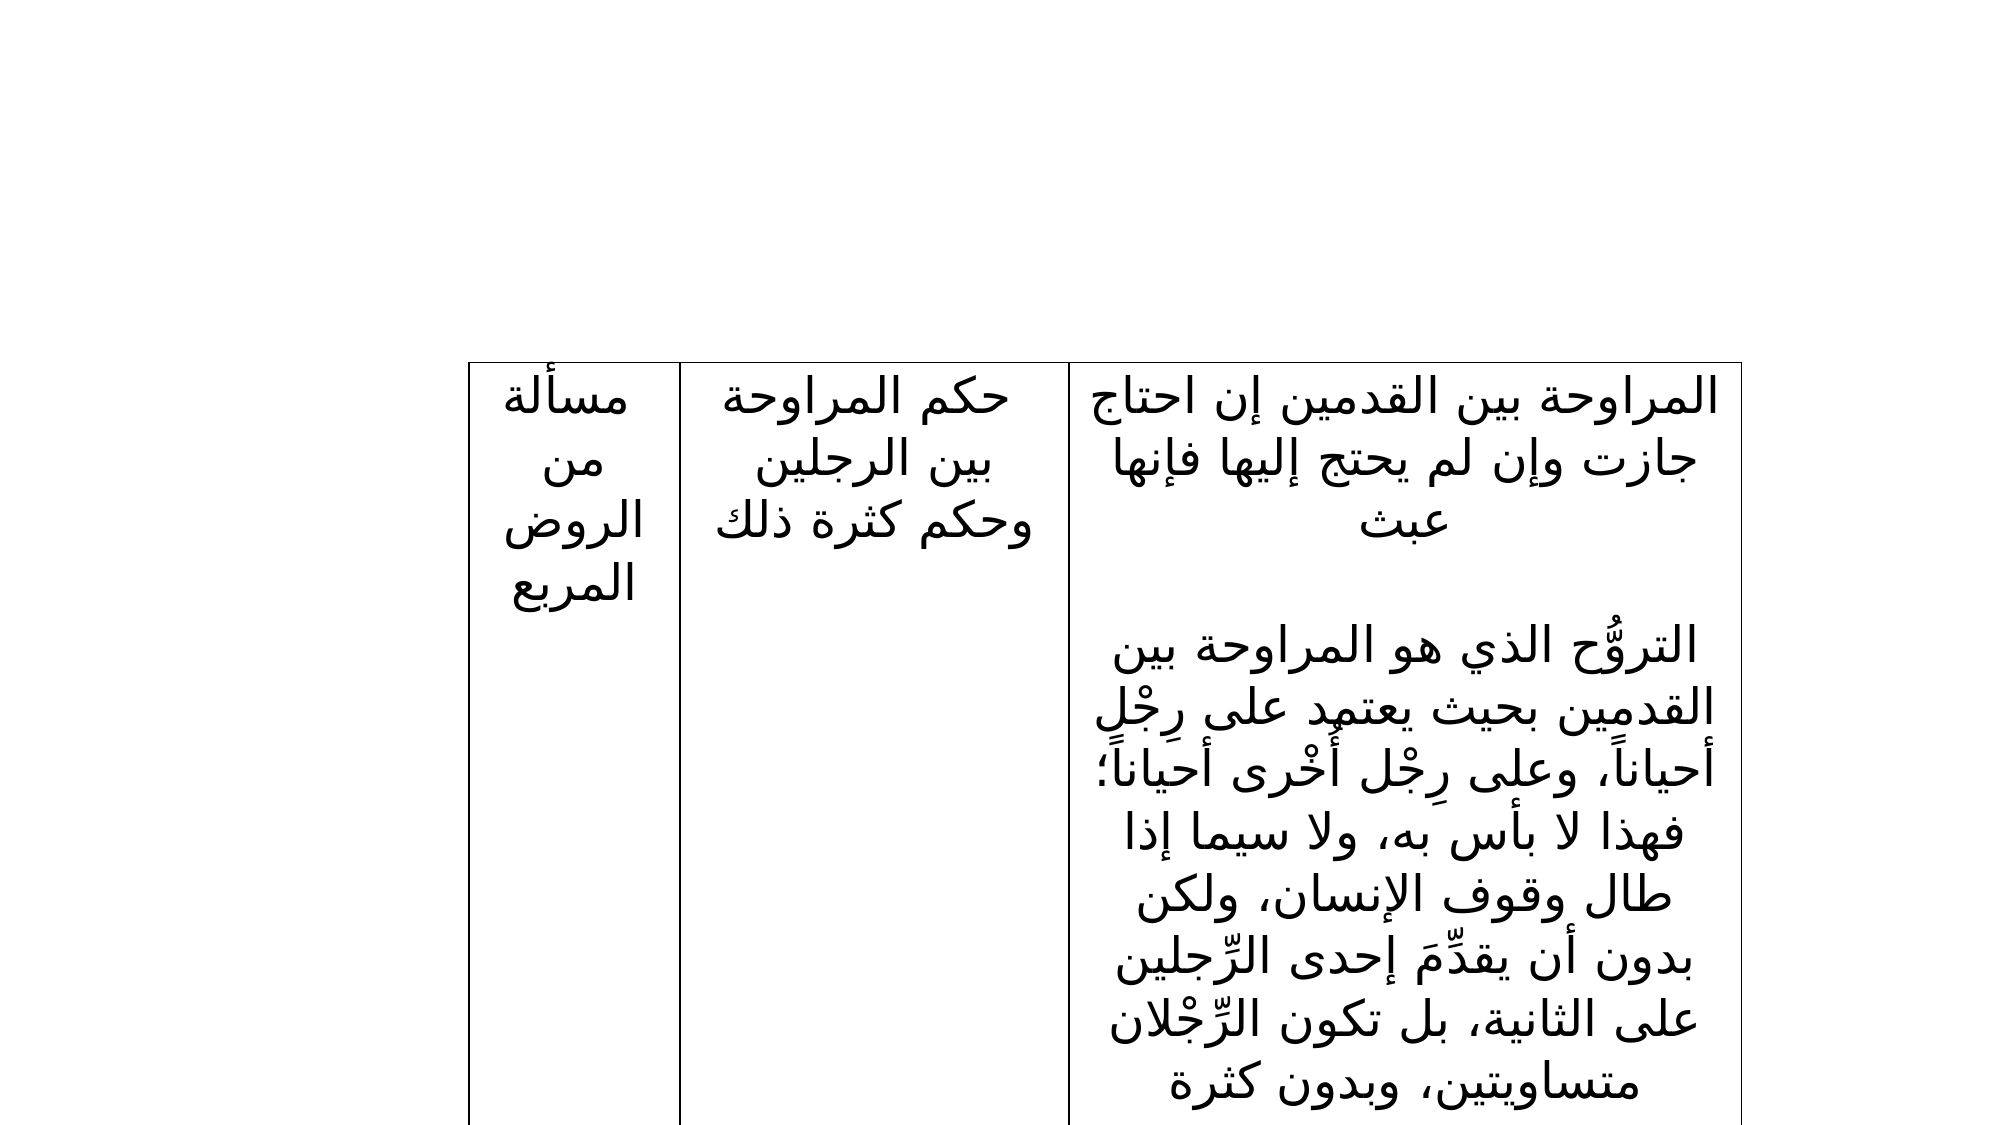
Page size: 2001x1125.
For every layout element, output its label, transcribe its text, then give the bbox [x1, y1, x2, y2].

table_header مسألة من الروض المربع [470, 363, 679, 1125]
table_header حكم المراوحة بين الرجلين وحكم كثرة ذلك [681, 363, 1068, 1125]
table_header المراوحة بين القدمين إن احتاج جازت وإن لم يحتج إليها فإنها عبث التروُّح الذي هو المراوحة بين القدمين بحيث يعتمد على رِجْل أحياناً، وعلى رِجْل أُخْرى أحياناً؛ فهذا لا بأس به، ولا سيما إذا طال وقوف الإنسان، ولكن بدون أن يقدِّمَ إحدى الرِّجلين على الثانية، بل تكون الرِّجْلان متساويتين، وبدون كثرة [1070, 363, 1741, 1125]
